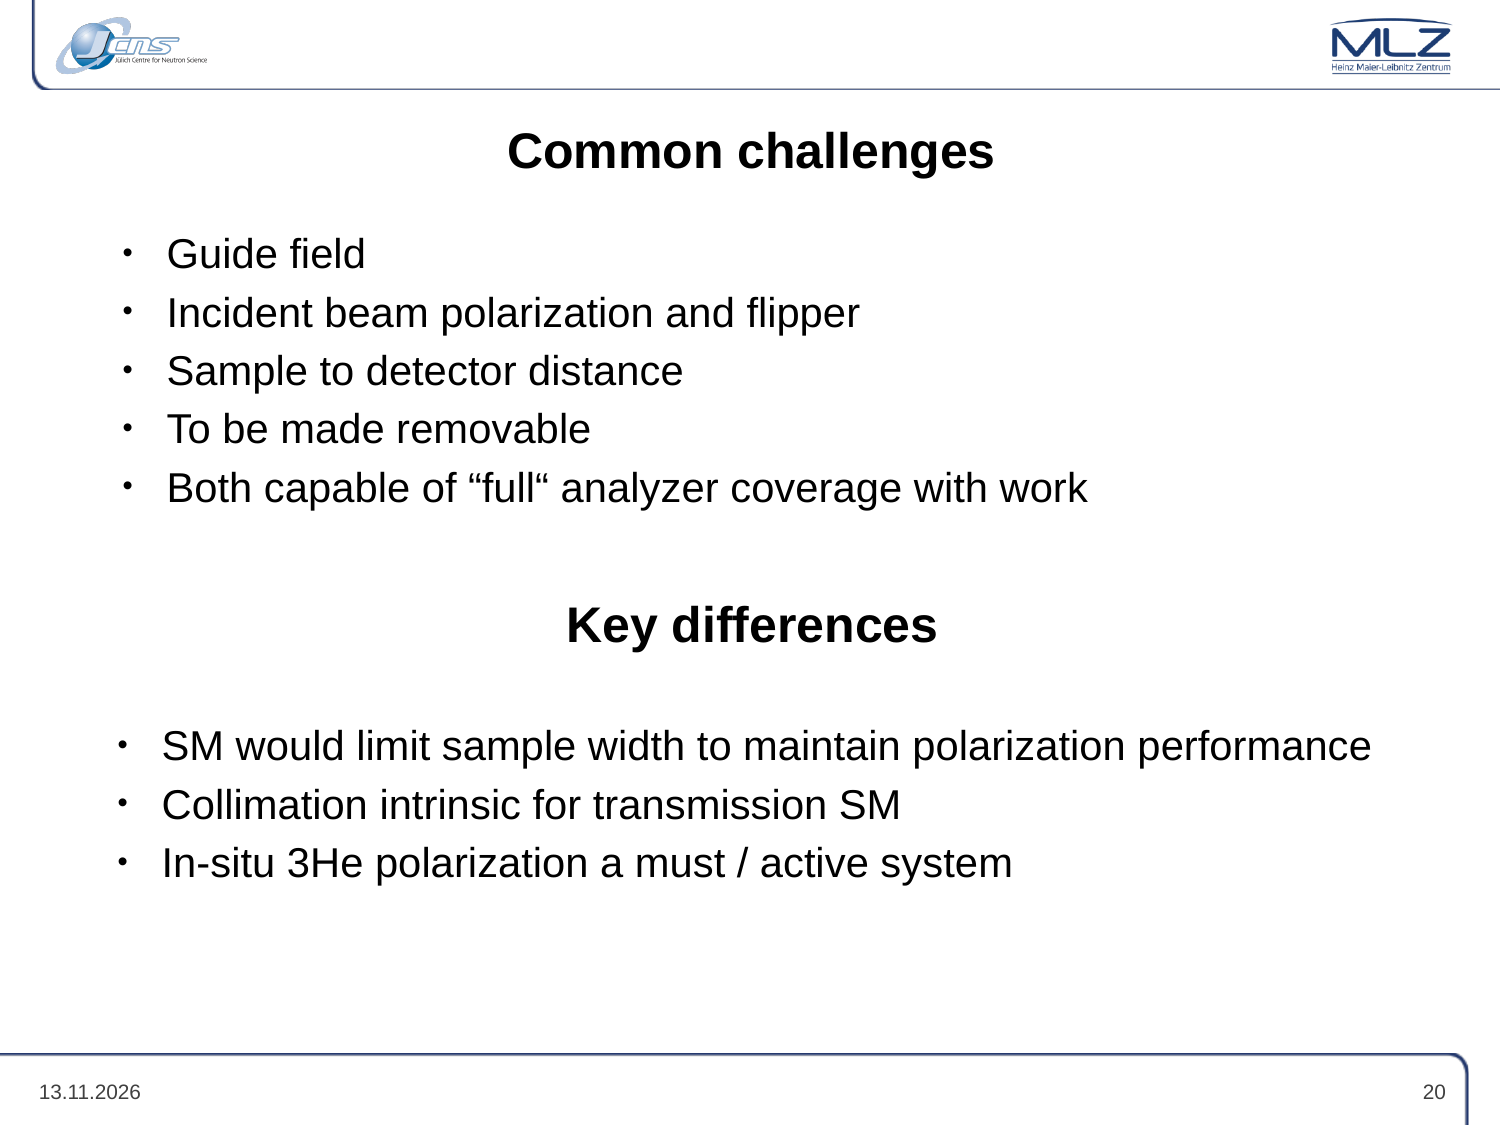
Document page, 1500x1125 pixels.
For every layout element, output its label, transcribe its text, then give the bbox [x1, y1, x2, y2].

picture [1328, 16, 1453, 75]
text_box Key differences [34, 584, 1471, 683]
text_box SM would limit sample width to maintain polarization performance Collimation intrinsic for transmission SM In-situ 3He polarization a must / active system [102, 711, 1397, 912]
slide_number 20 [1338, 1065, 1461, 1117]
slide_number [23, 1065, 180, 1117]
title Common challenges [33, 111, 1470, 210]
text_box Guide field Incident beam polarization and flipper Sample to detector distance To be made removable Both capable of “full“ analyzer coverage with work [107, 219, 1310, 579]
